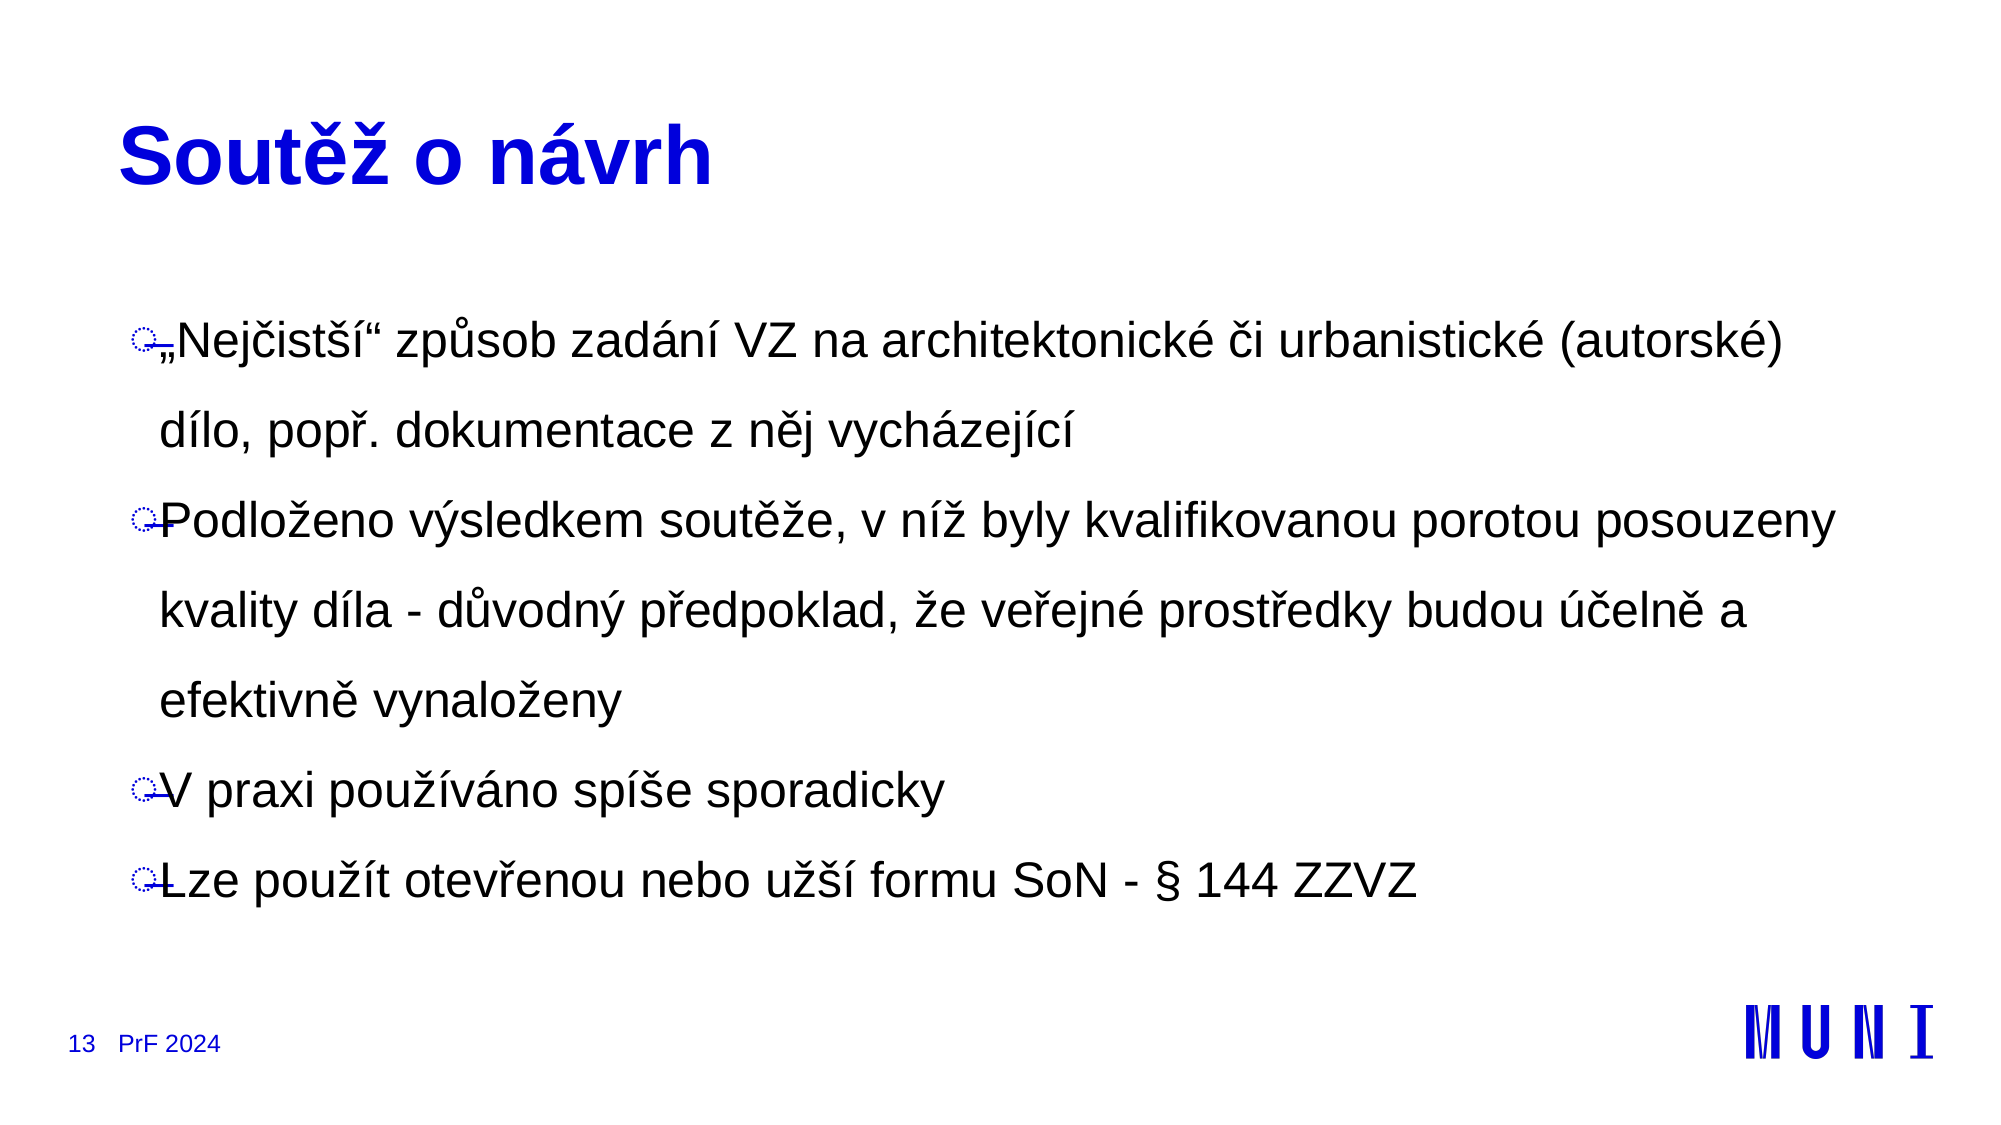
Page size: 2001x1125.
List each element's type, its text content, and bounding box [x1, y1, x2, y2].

list „Nejčistší“ způsob zadání VZ na architektonické či urbanistické (autorské) dílo, popř. dokumentace z něj vycházející Podloženo výsledkem soutěže, v níž byly kvalifikovanou porotou posouzeny kvality díla - důvodný předpoklad, že veřejné prostředky budou účelně a efektivně vynaloženy V praxi používáno spíše sporadicky Lze použít otevřenou nebo užší formu SoN - § 144 ZZVZ [118, 277, 1883, 957]
slide_number 13 [67, 1021, 110, 1063]
title Soutěž o návrh [118, 118, 1883, 193]
picture [1746, 1005, 1933, 1059]
footer PrF 2024 [118, 1021, 1418, 1063]
